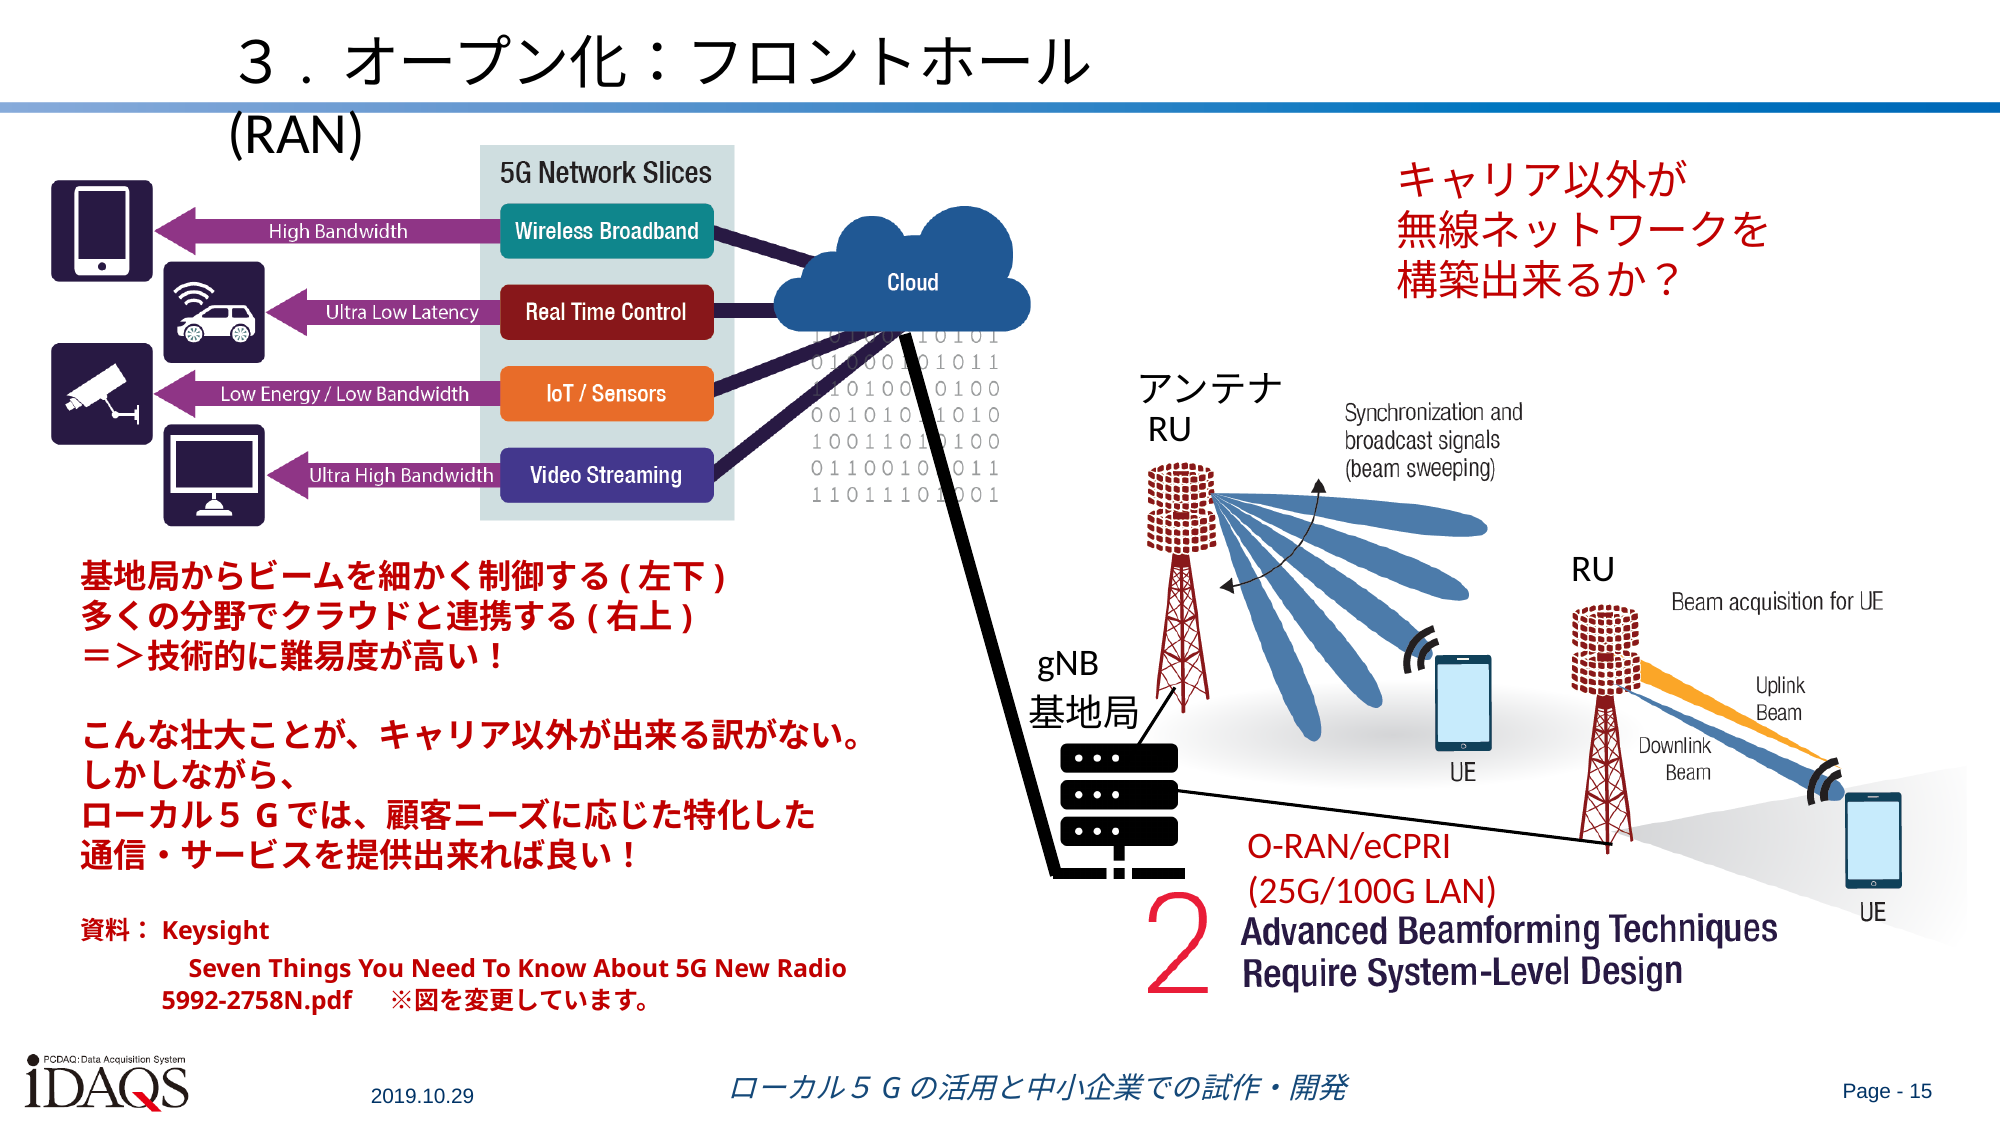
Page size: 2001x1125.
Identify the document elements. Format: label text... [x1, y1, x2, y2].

picture [1031, 387, 1988, 1013]
text_box 基地局からビームを細かく制御する(左下) 多くの分野でクラウドと連携する(右上) ＝＞技術的に難易度が高い！ こんな壮大ことが、キャリア以外が出来る訳がない。 しかしながら、 ローカル５Gでは、顧客ニーズに応じた特化した 通信・サービスを提供出来れば良い！ 資料：Keysight Seven Things You Need To Know About 5G New Radio 5992-2758N.pdf ※図を変更しています。 [66, 547, 966, 1022]
picture [1157, 102, 2000, 113]
text_box 基地局 [1060, 690, 1119, 721]
text_box ３. オープン化：フロントホール(RAN) [224, 24, 1157, 165]
text_box gNB [1060, 630, 1119, 690]
text_box キャリア以外が 無線ネットワークを 構築出来るか？ [1381, 146, 1838, 312]
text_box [904, 333, 1057, 876]
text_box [1126, 687, 1176, 763]
picture [43, 133, 1057, 538]
picture [21, 1050, 200, 1115]
text_box アンテナ [1121, 357, 1300, 388]
picture [0, 102, 224, 113]
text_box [1151, 787, 1613, 845]
